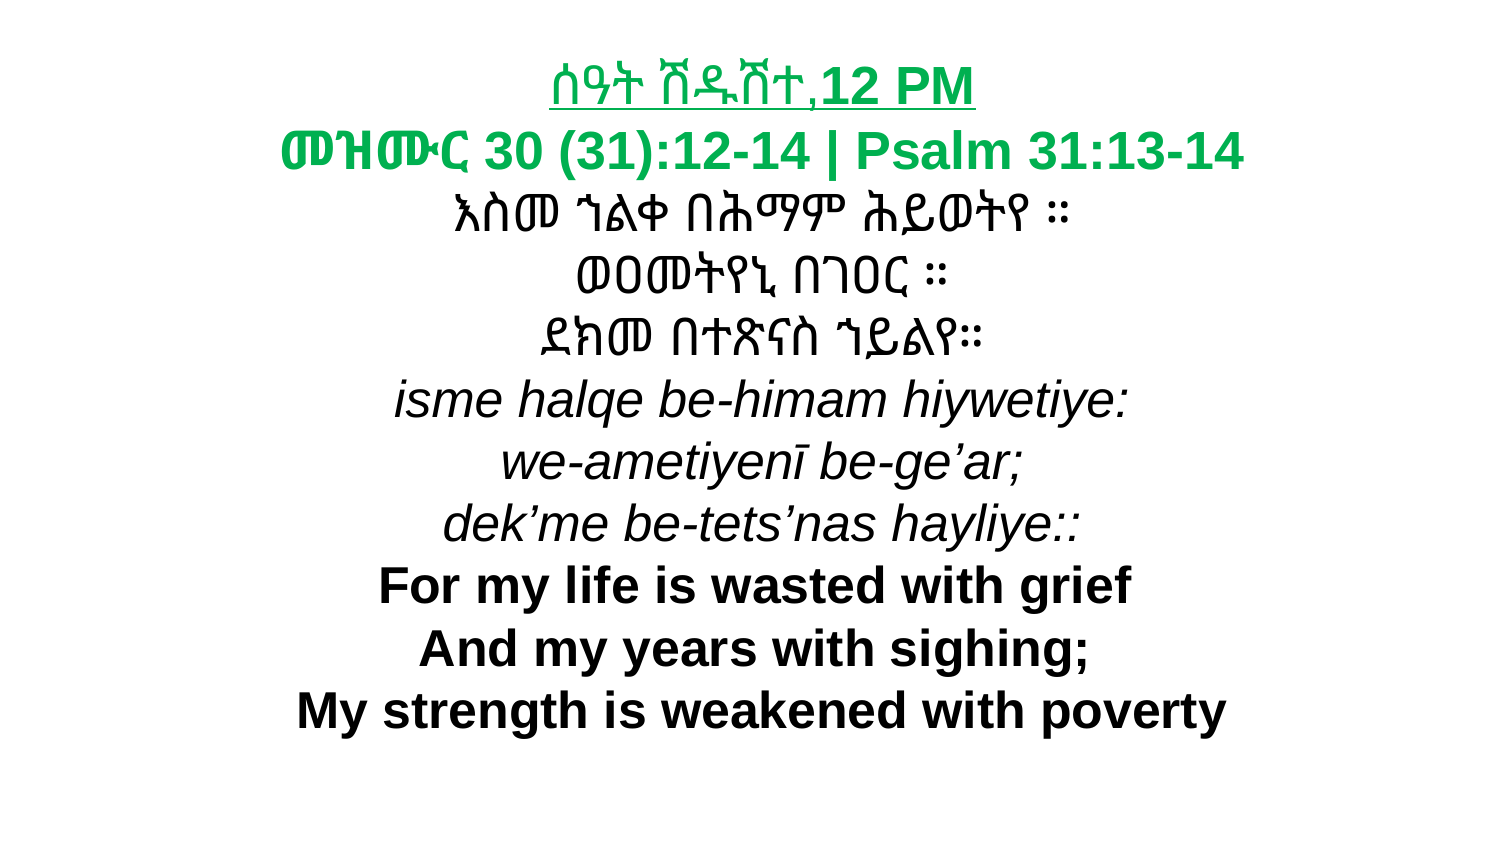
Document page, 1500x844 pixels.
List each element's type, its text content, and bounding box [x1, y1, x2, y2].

title ሰዓት ሽዱሽተ,12 PM መዝሙር 30 (31):12-14 | Psalm 31:13-14 እስመ ኀልቀ በሕማም ሕይወትየ ። ወዐመትየኒ በገዐር ። ደክመ በተጽናስ ኀይልየ። isme halqe be-himam hiywetiye: we-ametiyenī be-ge’ar; dek’me be-tets’nas hayliye:: For my life is wasted with grief And my years with sighing; My strength is weakened with poverty [24, 10, 1500, 844]
